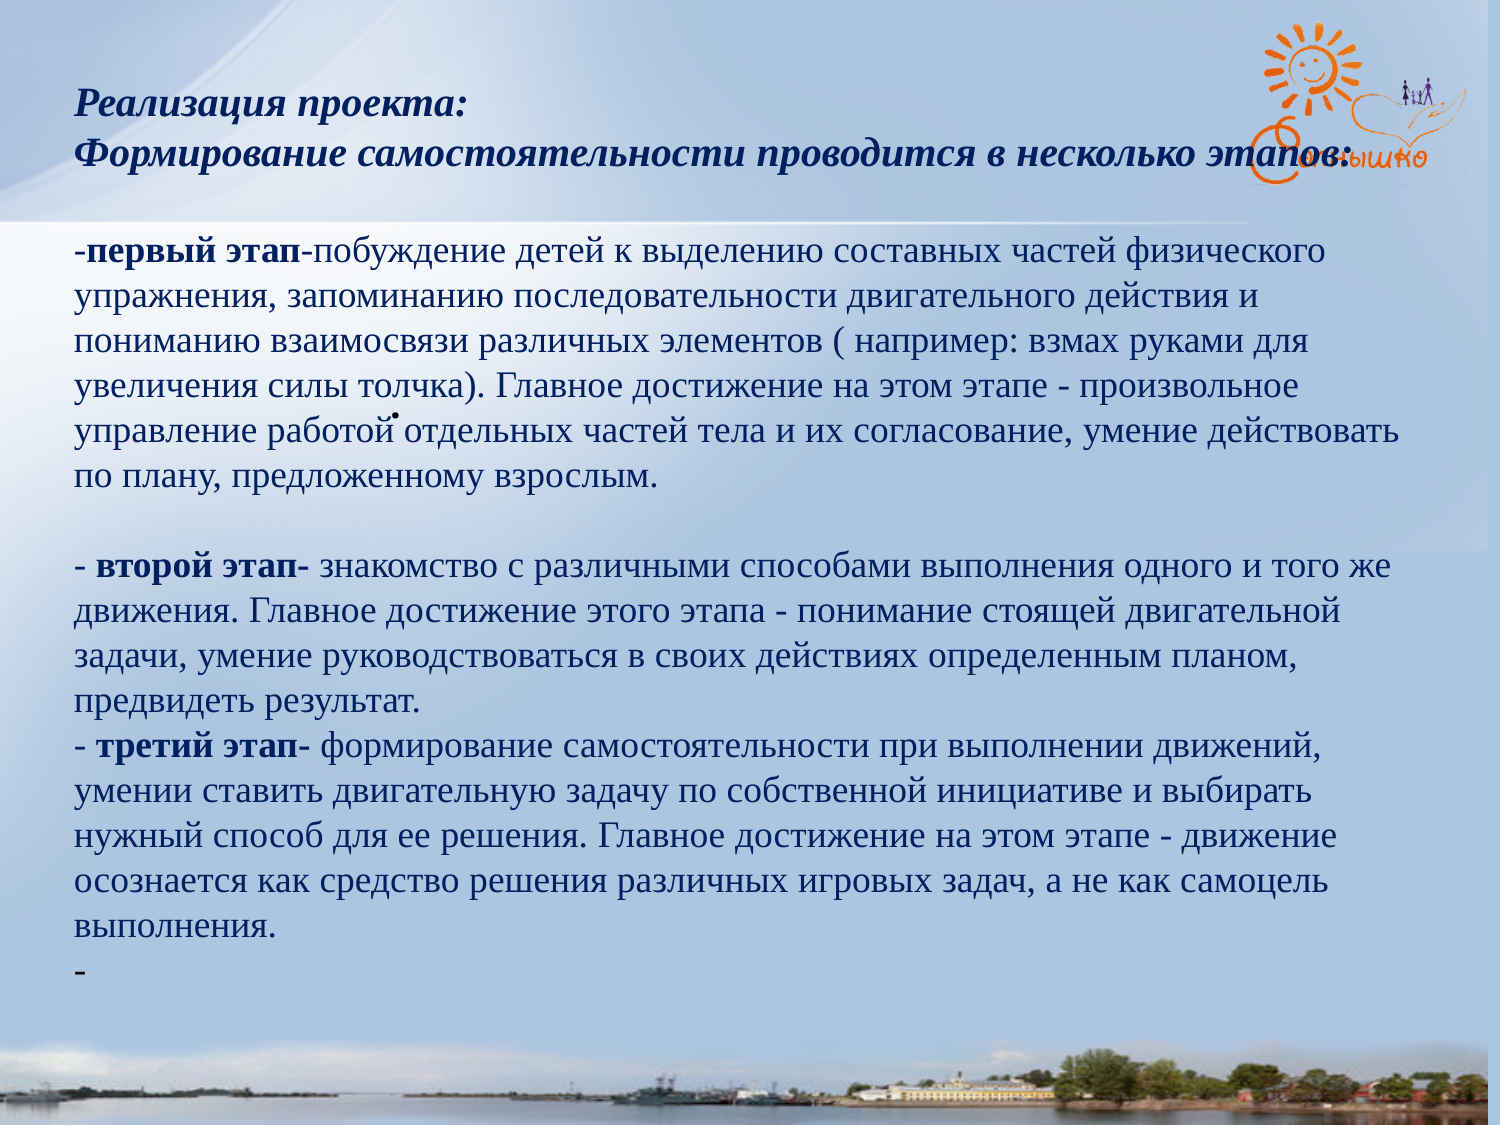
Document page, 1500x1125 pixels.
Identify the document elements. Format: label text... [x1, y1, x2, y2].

text_box Реализация проекта: Формирование самостоятельности проводится в несколько этапов: -первый этап-побуждение детей к выделению составных частей физического упражнения, запоминанию последовательности двигательного действия и пониманию взаимосвязи различных элементов ( например: взмах руками для увеличения силы толчка). Главное достижение на этом этапе - произвольное управление работой отдельных частей тела и их согласование, умение действовать по плану, предложенному взрослым. - второй этап- знакомство с различными способами выполнения одного и того же движения. Главное достижение этого этапа - понимание стоящей двигательной задачи, умение руководствоваться в своих действиях определенным планом, предвидеть результат. - третий этап- формирование самостоятельности при выполнении движений, умении ставить двигательную задачу по собственной инициативе и выбирать нужный способ для ее решения. Главное достижение на этом этапе - движение осознается как средство решения различных игровых задач, а не как самоцель выполнения. - [58, 58, 1441, 1038]
picture [0, 0, 1488, 1125]
